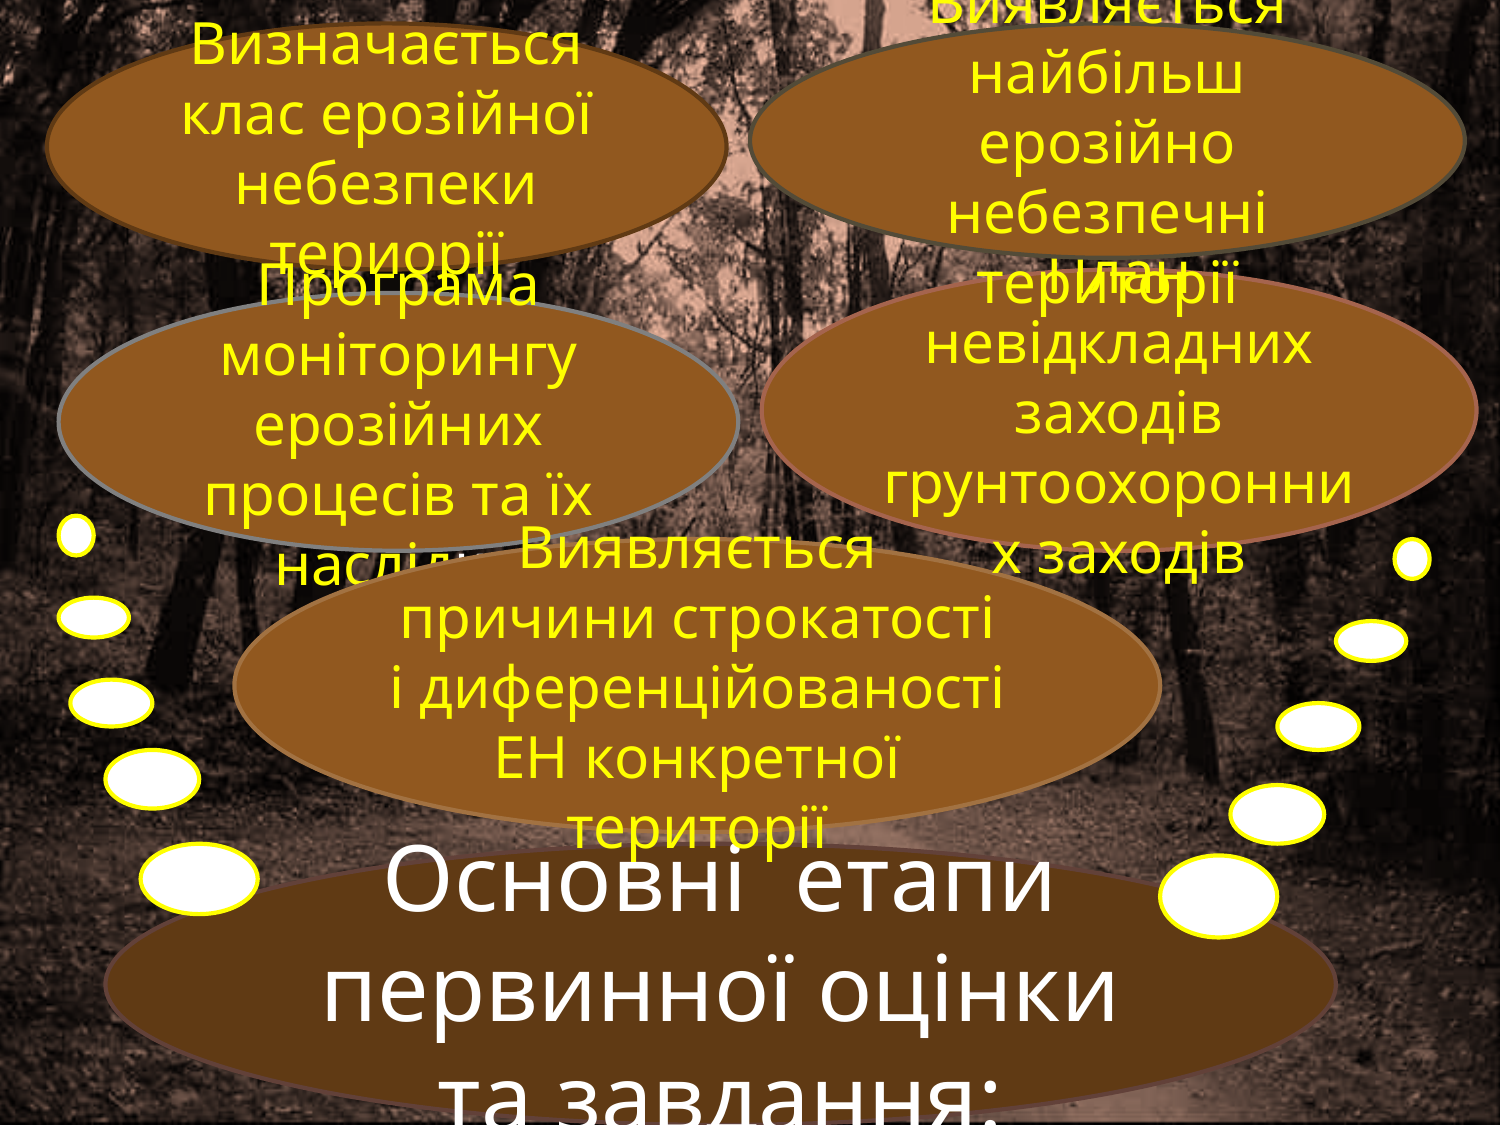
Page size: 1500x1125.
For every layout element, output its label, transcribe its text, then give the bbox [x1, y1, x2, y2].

text_box Основні етапи первинної оцінки та завдання: [103, 841, 1338, 1125]
text_box [56, 595, 131, 640]
text_box Програма моніторингу ерозійних процесів та їх наслідки [56, 290, 741, 553]
text_box Визначається клас ерозійної небезпеки териорії [44, 21, 729, 272]
text_box [1228, 782, 1327, 846]
text_box [1275, 700, 1362, 753]
text_box [138, 841, 260, 917]
text_box Виявляється причини строкатості і диференційованості ЕН конкретної території [232, 536, 1163, 835]
text_box [1333, 618, 1409, 663]
text_box [56, 513, 96, 558]
text_box План невідкладних заходів грунтоохоронних заходів [759, 267, 1479, 553]
text_box [1157, 853, 1280, 940]
text_box [1392, 536, 1432, 581]
text_box [68, 677, 155, 729]
text_box [103, 747, 202, 811]
text_box Виявляється найбільш ерозійно небезпечні території [747, 21, 1467, 260]
